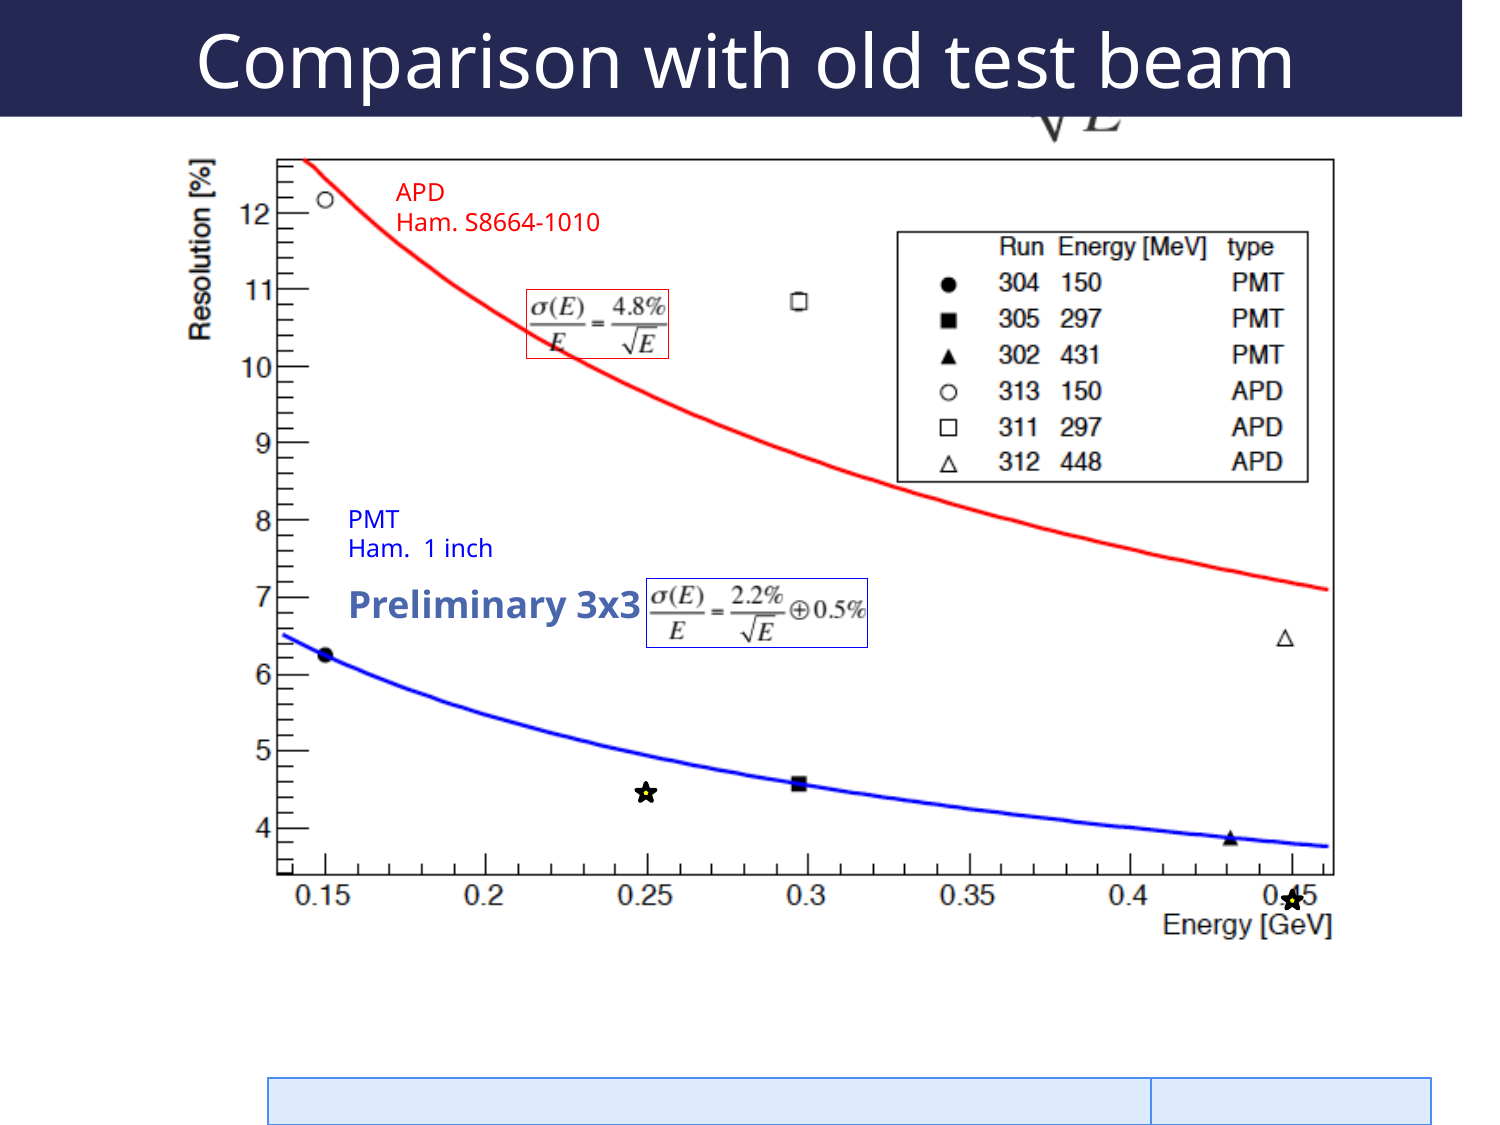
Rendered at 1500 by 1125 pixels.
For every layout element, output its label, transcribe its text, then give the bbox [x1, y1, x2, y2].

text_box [526, 289, 670, 359]
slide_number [1152, 1077, 1432, 1125]
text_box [645, 578, 868, 648]
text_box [167, 116, 1378, 946]
footer M. Raggi PADME Ecal [267, 1077, 1152, 1125]
title Comparison with old test beam [0, 0, 1463, 117]
